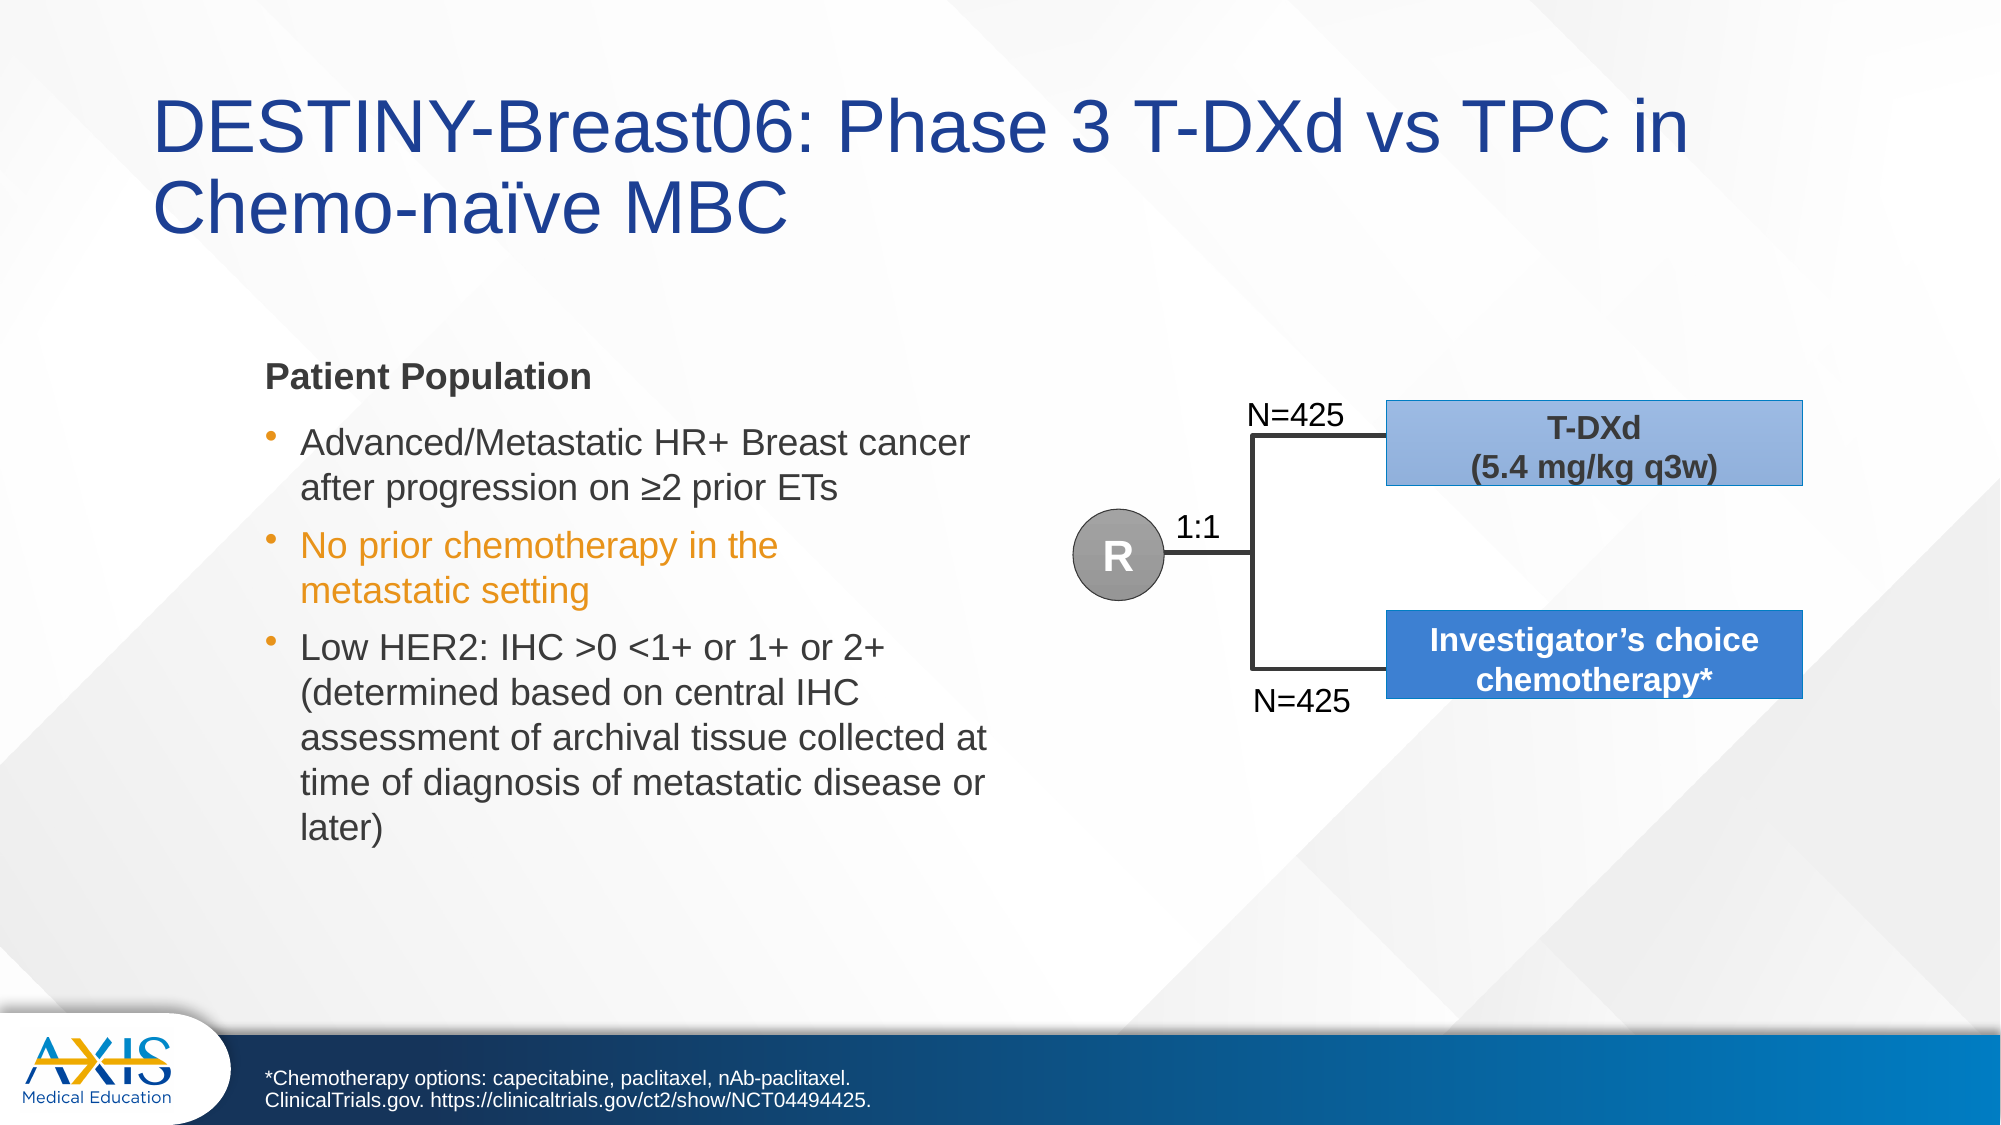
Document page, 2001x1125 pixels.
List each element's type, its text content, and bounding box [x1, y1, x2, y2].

text_box Investigator’s choice chemotherapy* [1386, 610, 1803, 699]
text_box 1:1 [1173, 502, 1225, 545]
text_box Patient Population Advanced/Metastatic HR+ Breast cancer after progression on ≥2 prior ETs No prior chemotherapy in the metastatic setting Low HER2: IHC >0 <1+ or 1+ or 2+ (determined based on central IHC assessment of archival tissue collected at time of diagnosis of metastatic disease or later) [249, 352, 1012, 849]
text_box R [1100, 524, 1137, 581]
list *Chemotherapy options: capecitabine, paclitaxel, nAb-paclitaxel. ClinicalTrials.gov. https://clinicaltrials.gov/ct2/show/NCT04494425. [249, 1034, 1975, 1120]
text_box T-DXd (5.4 mg/kg q3w) [1386, 400, 1803, 486]
text_box [1072, 508, 1165, 602]
title DESTINY-Breast06: Phase 3 T-DXd vs TPC in Chemo-naïve MBC [137, 59, 1863, 278]
text_box [1165, 435, 1387, 670]
picture [20, 1027, 174, 1113]
text_box N=425 [1244, 391, 1367, 434]
text_box N=425 [1250, 677, 1373, 720]
